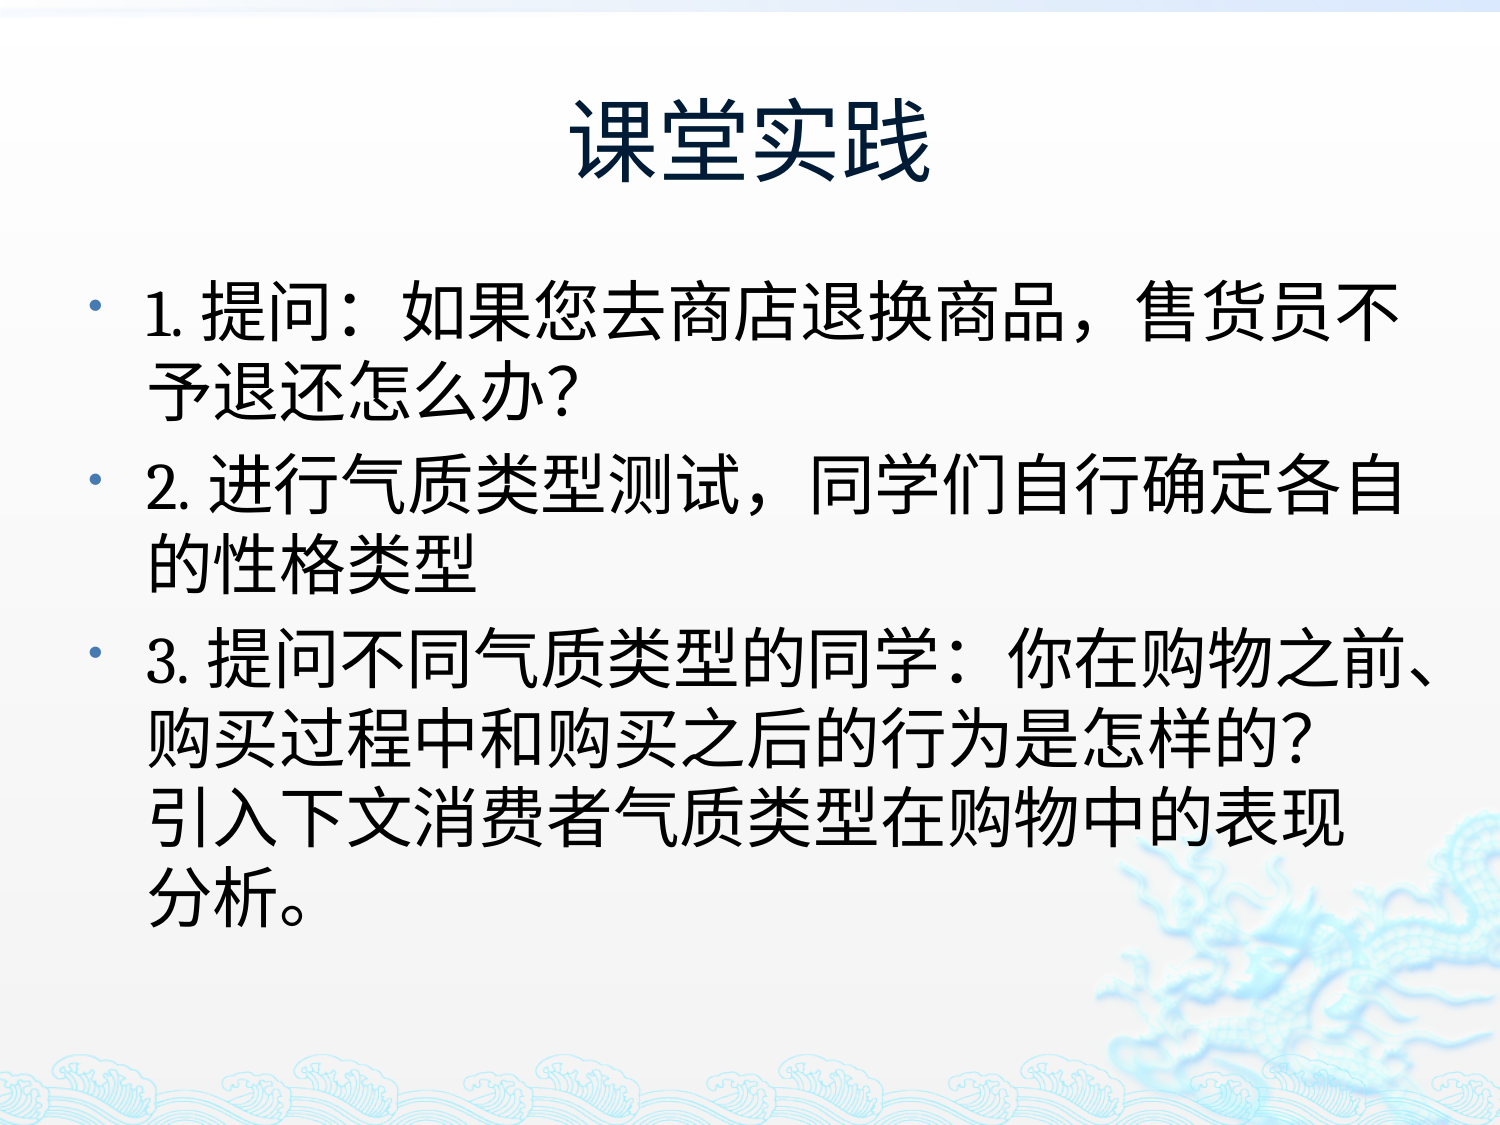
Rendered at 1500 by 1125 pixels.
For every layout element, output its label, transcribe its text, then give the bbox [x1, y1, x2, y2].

list 1.提问：如果您去商店退换商品，售货员不予退还怎么办？ 2.进行气质类型测试，同学们自行确定各自的性格类型 3.提问不同气质类型的同学：你在购物之前、购买过程中和购买之后的行为是怎样的？引入下文消费者气质类型在购物中的表现分析。 [75, 262, 1425, 1005]
title 课堂实践 [75, 45, 1425, 233]
